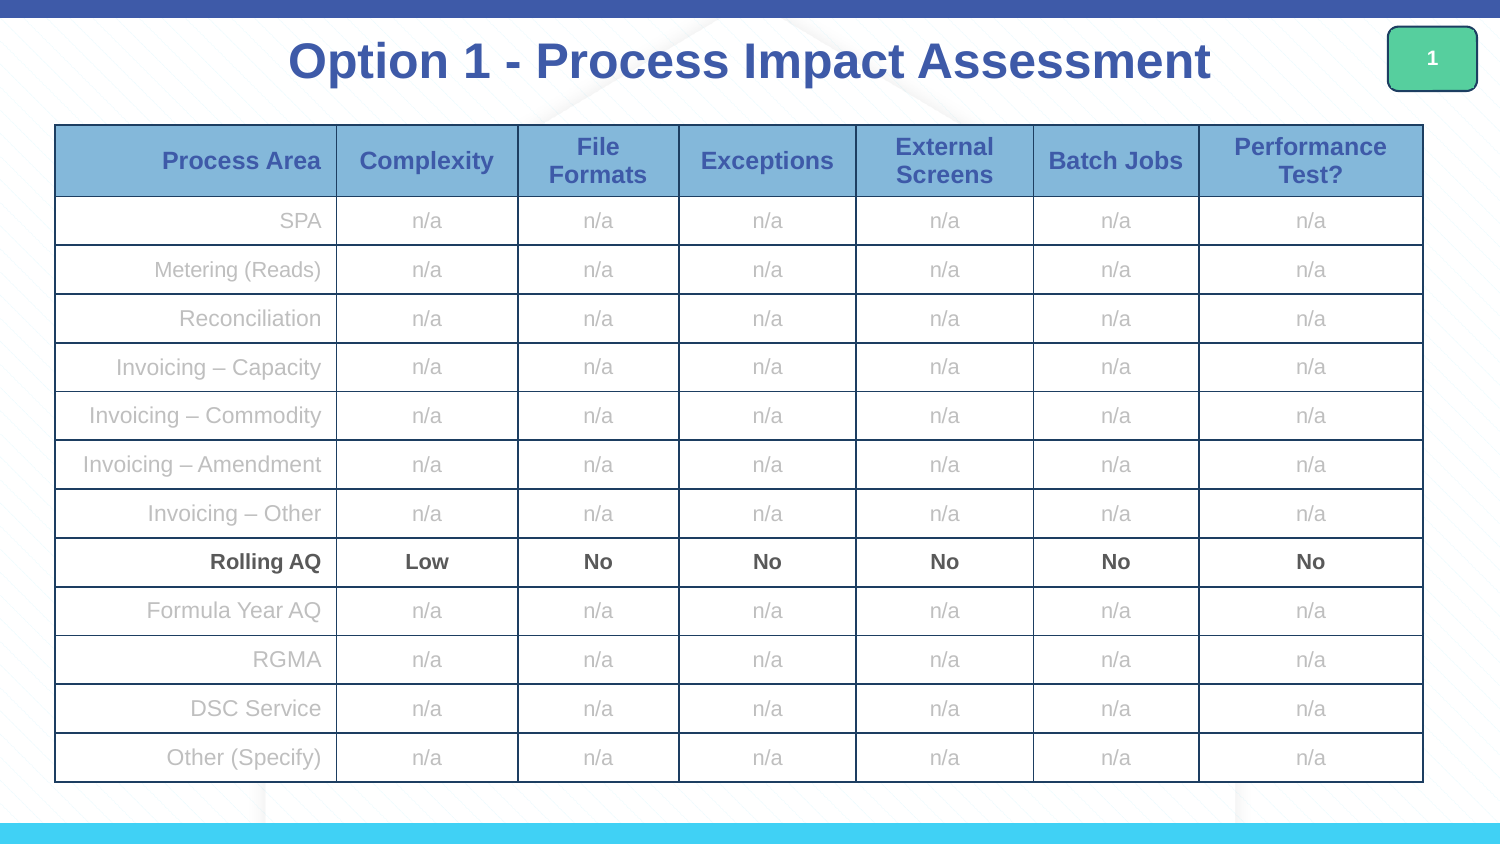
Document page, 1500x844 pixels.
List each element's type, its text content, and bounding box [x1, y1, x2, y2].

table_cell n/a [519, 441, 678, 488]
table_cell Low [337, 539, 517, 586]
table_cell n/a [337, 295, 517, 342]
table_cell n/a [680, 295, 855, 342]
table_cell n/a [680, 392, 855, 439]
table_cell n/a [680, 490, 855, 537]
table_cell n/a [857, 197, 1033, 244]
table_cell n/a [857, 344, 1033, 391]
table_cell n/a [1034, 246, 1198, 293]
table_cell n/a [857, 588, 1033, 635]
table_cell n/a [1034, 685, 1198, 732]
table_cell n/a [337, 636, 517, 683]
table_cell n/a [519, 197, 678, 244]
table_cell n/a [857, 246, 1033, 293]
table_cell No [680, 539, 855, 586]
table_cell n/a [519, 392, 678, 439]
table_cell n/a [857, 392, 1033, 439]
table_cell n/a [519, 246, 678, 293]
table_cell n/a [1200, 685, 1422, 732]
table_cell n/a [519, 636, 678, 683]
table_cell n/a [337, 734, 517, 781]
table_header Batch Jobs [1034, 126, 1198, 196]
table_cell n/a [519, 734, 678, 781]
table_cell n/a [1200, 295, 1422, 342]
table_cell Invoicing – Commodity [56, 392, 336, 439]
table_cell n/a [519, 685, 678, 732]
table_cell n/a [1034, 197, 1198, 244]
table_cell n/a [337, 392, 517, 439]
table_cell n/a [337, 246, 517, 293]
table_cell n/a [680, 197, 855, 244]
table_cell No [519, 539, 678, 586]
table_cell n/a [857, 441, 1033, 488]
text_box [1387, 26, 1478, 92]
table_cell n/a [680, 734, 855, 781]
table_cell n/a [1200, 392, 1422, 439]
text_box Option 1 - Process Impact Assessment [74, 20, 1425, 97]
table_cell n/a [680, 685, 855, 732]
table_header File Formats [519, 126, 678, 196]
table_cell n/a [680, 441, 855, 488]
table_cell n/a [1034, 295, 1198, 342]
table_cell n/a [857, 295, 1033, 342]
table_cell n/a [1034, 490, 1198, 537]
table_cell Rolling AQ [56, 539, 336, 586]
table_cell DSC Service [56, 685, 336, 732]
table_cell No [857, 539, 1033, 586]
table_cell n/a [1034, 441, 1198, 488]
table_cell n/a [857, 490, 1033, 537]
table_cell n/a [857, 636, 1033, 683]
table_cell n/a [680, 344, 855, 391]
table_cell n/a [1034, 344, 1198, 391]
table_cell n/a [519, 295, 678, 342]
table_header External Screens [857, 126, 1033, 196]
table_cell Invoicing – Capacity [56, 344, 336, 391]
table_cell Invoicing – Amendment [56, 441, 336, 488]
table_cell n/a [857, 734, 1033, 781]
table_cell n/a [680, 636, 855, 683]
table_cell n/a [1034, 734, 1198, 781]
table_cell n/a [337, 197, 517, 244]
table_cell n/a [680, 588, 855, 635]
picture [0, 0, 1500, 844]
table_header Exceptions [680, 126, 855, 196]
table_cell n/a [337, 685, 517, 732]
table_cell n/a [1200, 246, 1422, 293]
table_cell n/a [1034, 636, 1198, 683]
table_cell SPA [56, 197, 336, 244]
table_cell n/a [337, 344, 517, 391]
table_cell n/a [519, 344, 678, 391]
table_cell n/a [1034, 392, 1198, 439]
table_cell Invoicing – Other [56, 490, 336, 537]
table_cell Reconciliation [56, 295, 336, 342]
table_cell n/a [1200, 197, 1422, 244]
table_cell n/a [1200, 344, 1422, 391]
table_cell No [1034, 539, 1198, 586]
table_cell Other (Specify) [56, 734, 336, 781]
table_cell RGMA [56, 636, 336, 683]
table_cell n/a [1200, 490, 1422, 537]
table_cell n/a [519, 588, 678, 635]
table_cell n/a [680, 246, 855, 293]
table_cell Metering (Reads) [56, 246, 336, 293]
table_cell No [1200, 539, 1422, 586]
table_header Process Area [56, 126, 336, 196]
table_cell n/a [857, 685, 1033, 732]
table_cell n/a [1200, 636, 1422, 683]
table_cell n/a [1200, 441, 1422, 488]
table_cell n/a [519, 490, 678, 537]
table_cell n/a [1200, 588, 1422, 635]
table_cell n/a [337, 490, 517, 537]
table_cell n/a [337, 441, 517, 488]
table_cell n/a [337, 588, 517, 635]
table_cell n/a [1200, 734, 1422, 781]
table_cell Formula Year AQ [56, 588, 336, 635]
table_header Complexity [337, 126, 517, 196]
table_cell n/a [1034, 588, 1198, 635]
table_header Performance Test? [1200, 126, 1422, 196]
